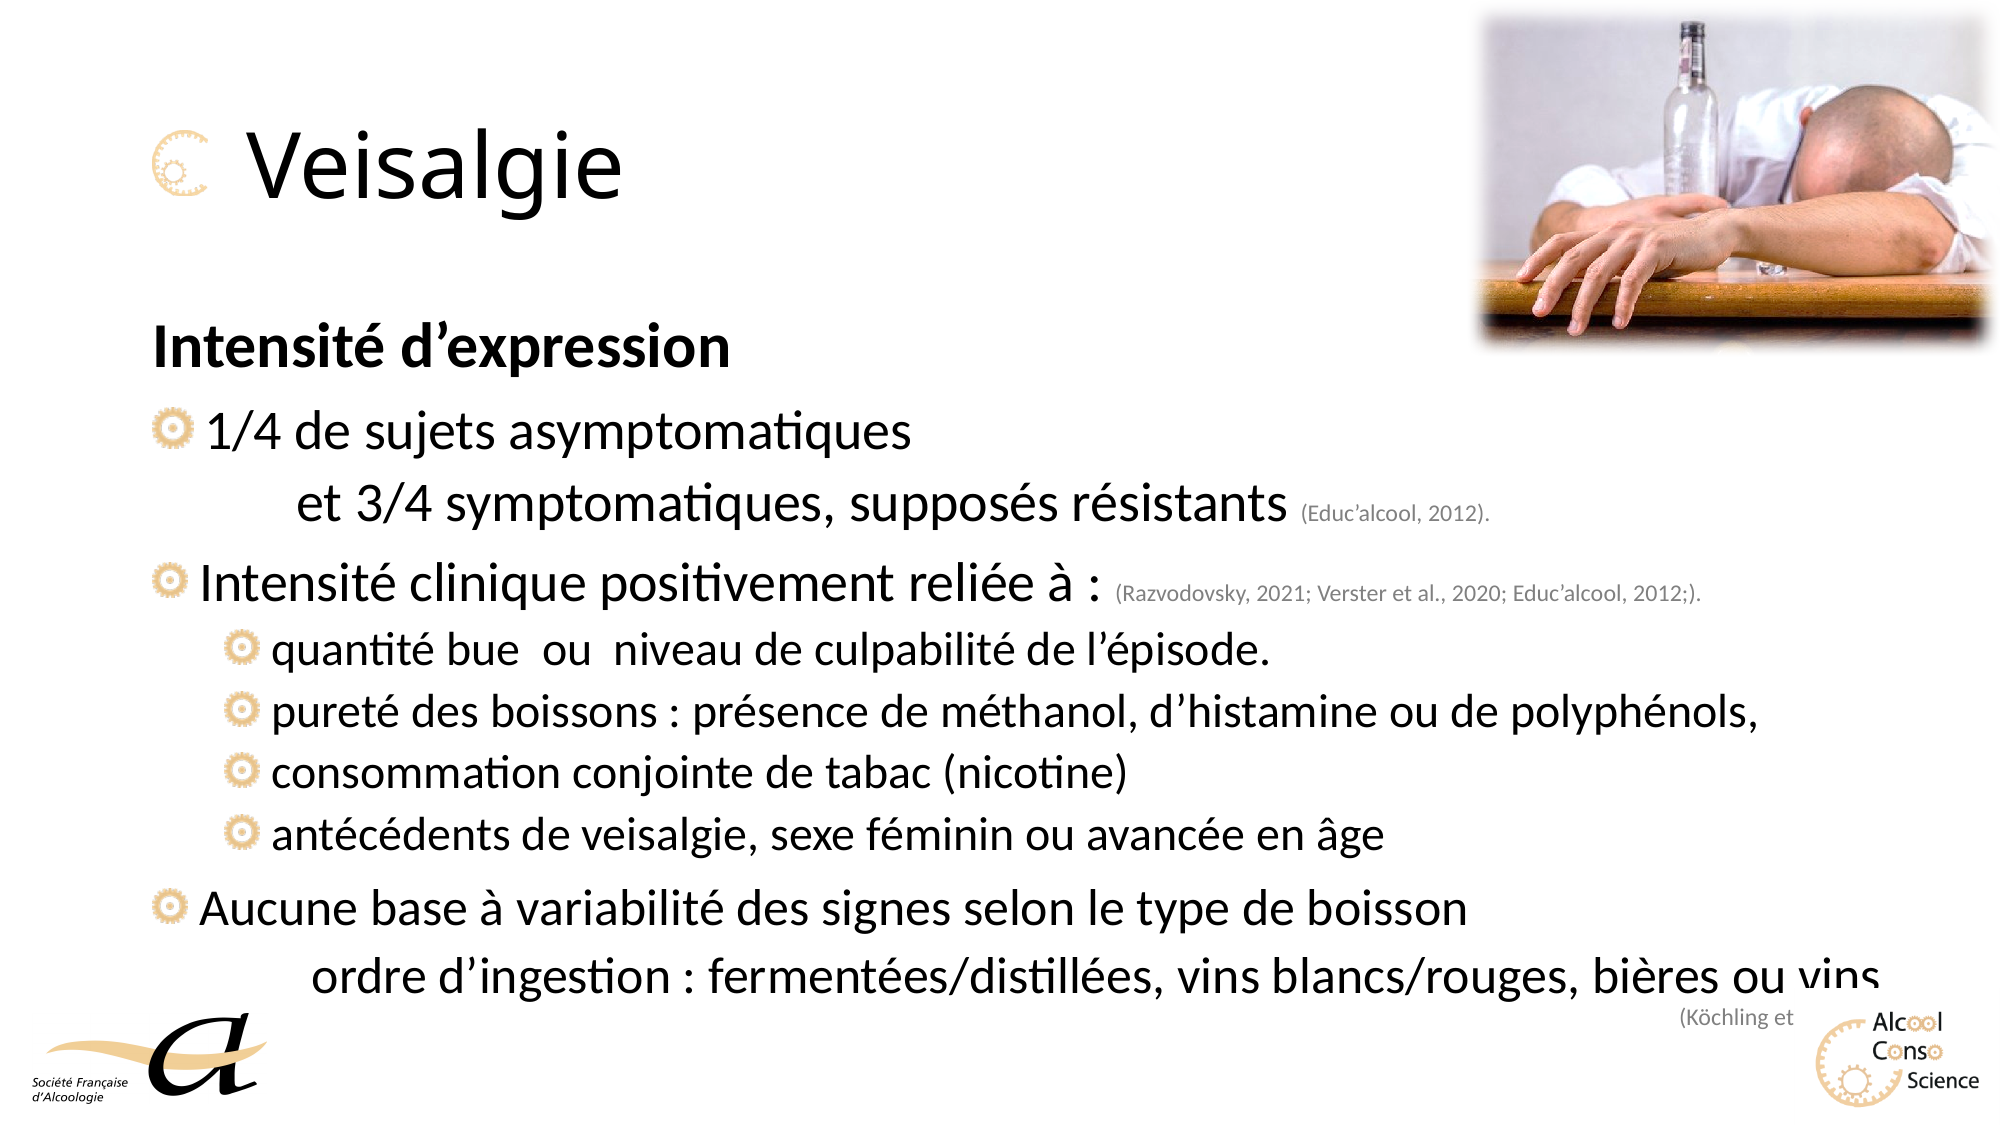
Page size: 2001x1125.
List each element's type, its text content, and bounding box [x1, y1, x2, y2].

list Intensité d’expression 1/4 de sujets asymptomatiques et 3/4 symptomatiques, supposés résistants (Educ’alcool, 2012). Intensité clinique positivement reliée à : (Razvodovsky, 2021; Verster et al., 2020; Educ’alcool, 2012;). quantité bue ou niveau de culpabilité de l’épisode. pureté des boissons : présence de méthanol, d’histamine ou de polyphénols, consommation conjointe de tabac (nicotine) antécédents de veisalgie, sexe féminin ou avancée en âge Aucune base à variabilité des signes selon le type de boisson ordre d’ingestion : fermentées/distillées, vins blancs/rouges, bières ou vins (Köchling et al., 2019) [137, 304, 1911, 1066]
picture [152, 407, 194, 449]
picture [224, 629, 260, 665]
picture [224, 691, 260, 727]
picture [152, 888, 188, 924]
picture [224, 752, 260, 788]
title Veisalgie [137, 59, 1466, 278]
picture [32, 1013, 267, 1104]
picture [1794, 988, 2000, 1125]
picture [152, 562, 188, 598]
picture [1466, 0, 2000, 357]
picture [152, 130, 208, 196]
picture [224, 814, 260, 850]
